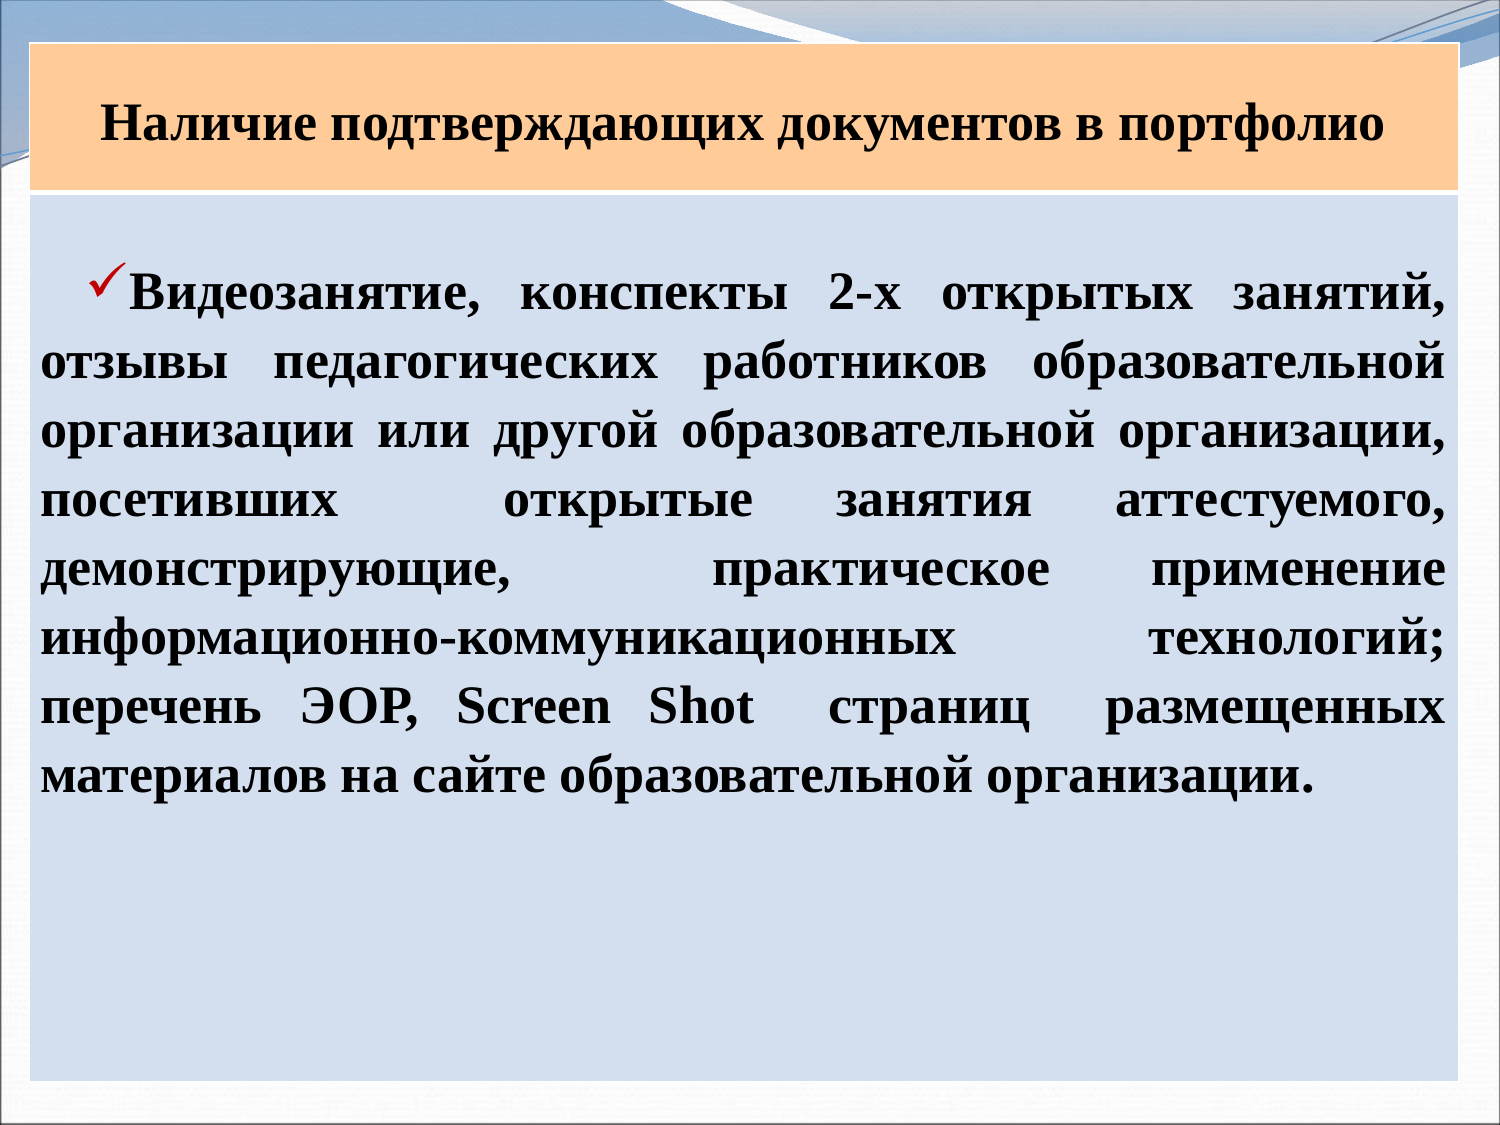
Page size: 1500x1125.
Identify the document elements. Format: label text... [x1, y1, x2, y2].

picture [0, 0, 1374, 42]
picture [1473, 37, 1500, 41]
picture [0, 56, 1500, 1125]
table_cell Видеозанятие, конспекты 2-х открытых занятий, отзывы педагогических работников образовательной организации или другой образовательной организации, посетивших открытые занятия аттестуемого, демонстрирующие, практическое применение информационно-коммуникационных технологий; перечень ЭОР, Screen Shot страниц размещенных материалов на сайте образовательной организации. [30, 195, 1458, 1081]
table_header Наличие подтверждающих документов в портфолио [30, 44, 1458, 190]
